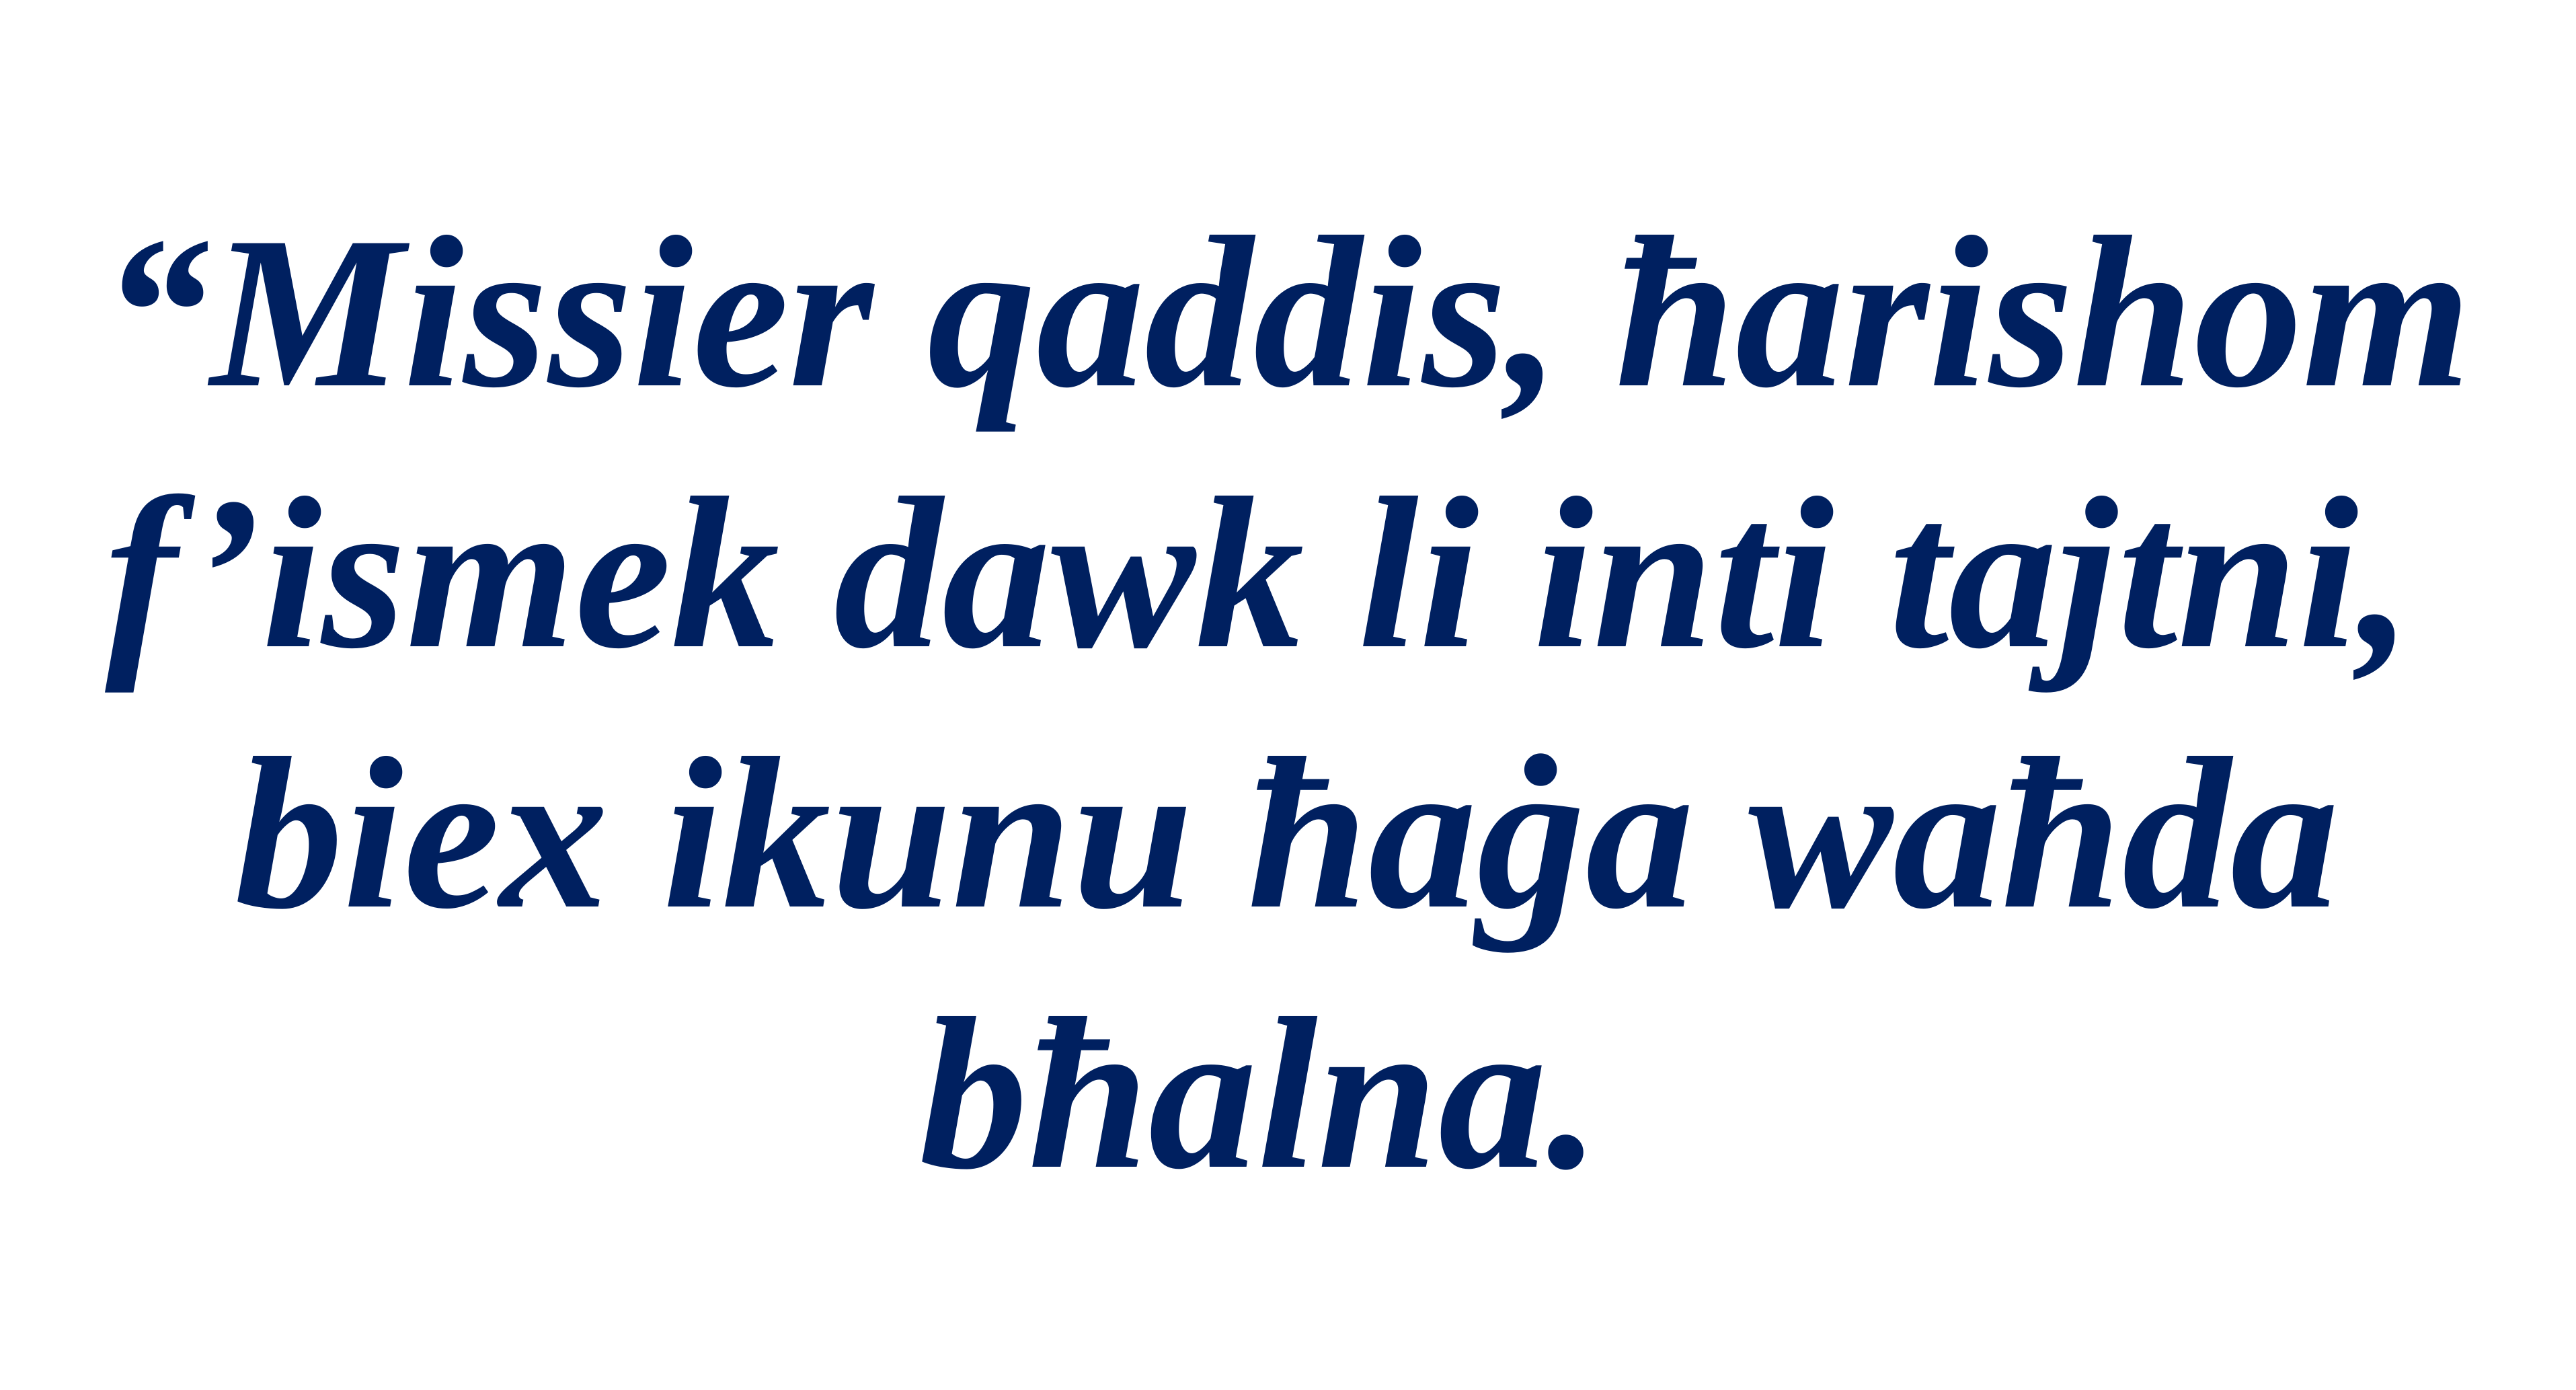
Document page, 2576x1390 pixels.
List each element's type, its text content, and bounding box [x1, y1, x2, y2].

text_box “Missier qaddis, ħarishom f’ismek dawk li inti tajtni, biex ikunu ħaġa waħda bħalna. [37, 157, 2539, 1223]
